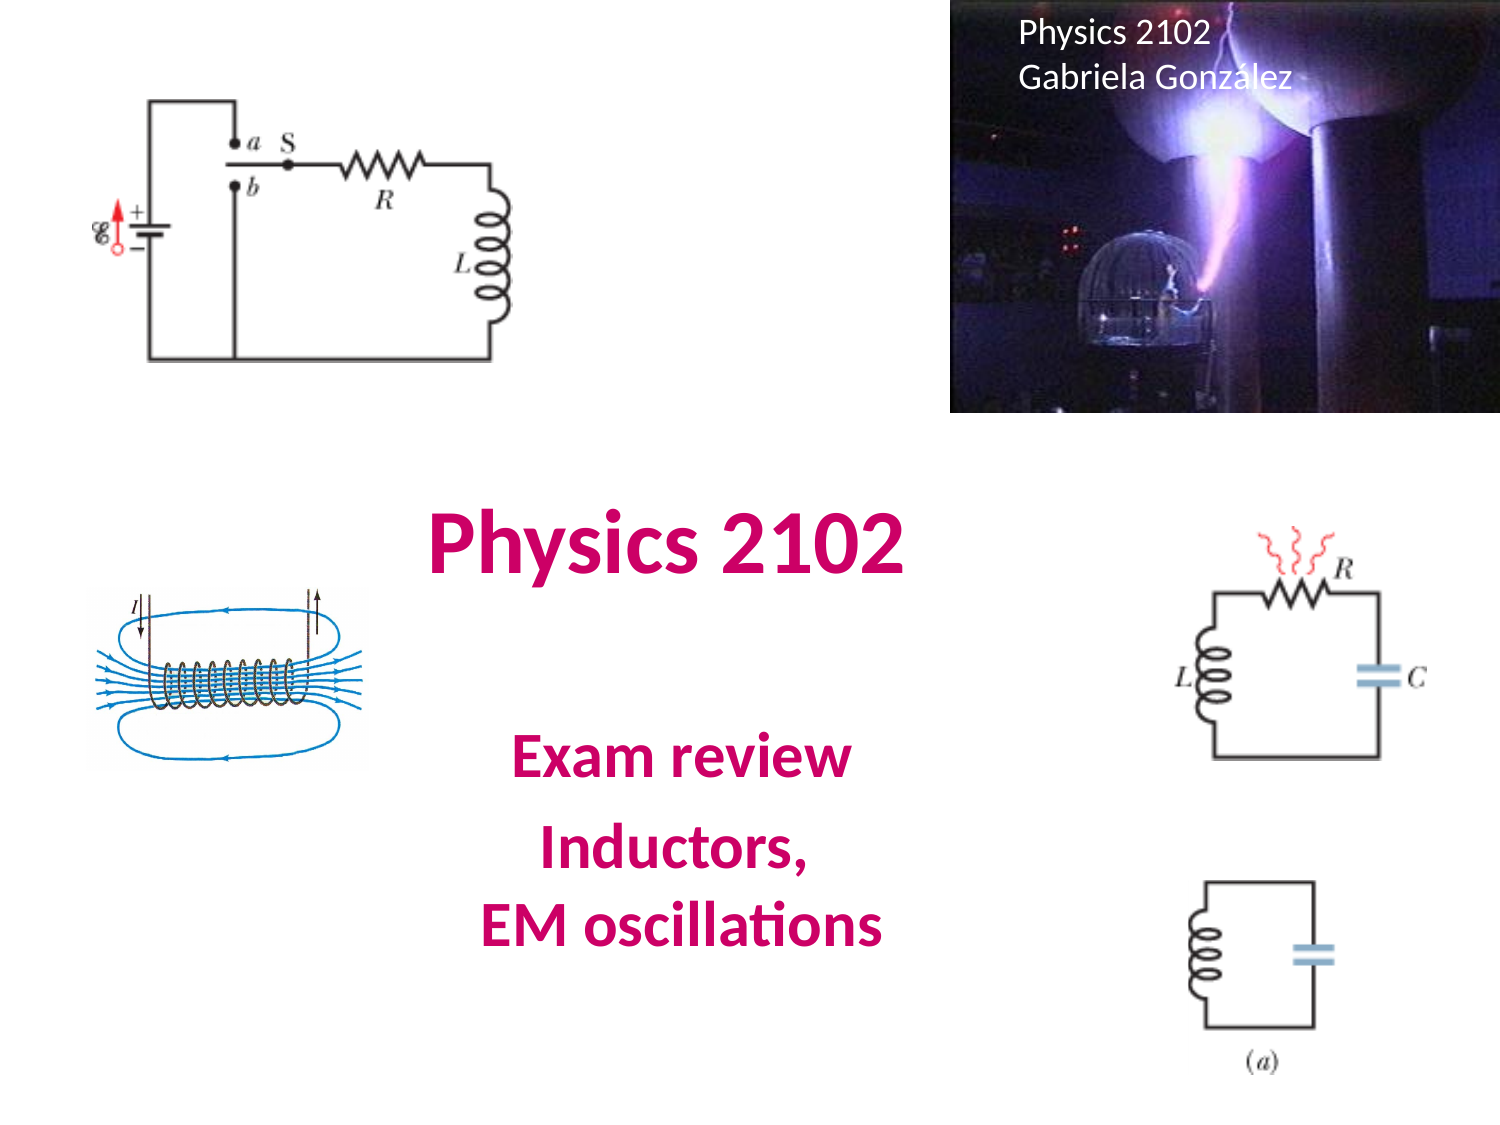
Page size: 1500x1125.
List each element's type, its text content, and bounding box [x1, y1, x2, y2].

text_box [949, 0, 1500, 413]
picture [91, 98, 513, 363]
picture [85, 587, 370, 771]
picture [1174, 526, 1427, 762]
picture [1187, 880, 1371, 1075]
title Physics 2102 [40, 442, 1315, 631]
subtitle Exam review Inductors, EM oscillations [156, 705, 1207, 969]
